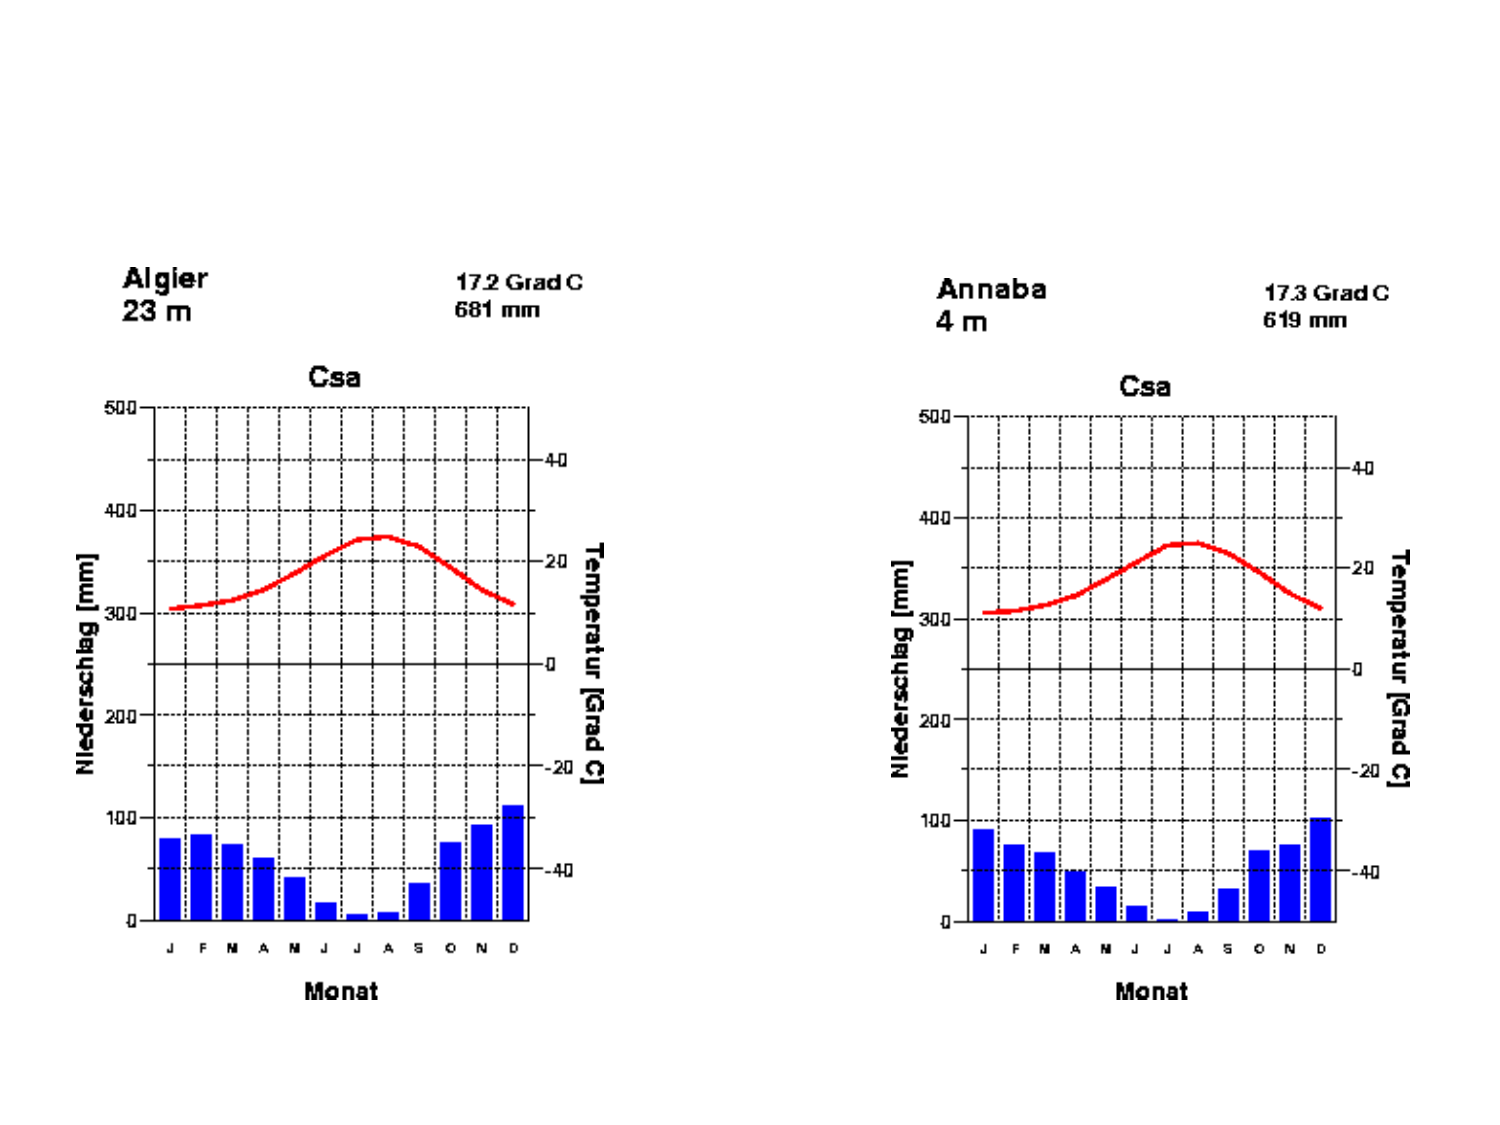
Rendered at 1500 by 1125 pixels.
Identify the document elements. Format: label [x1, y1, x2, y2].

picture [76, 267, 604, 1000]
picture [891, 278, 1410, 1000]
